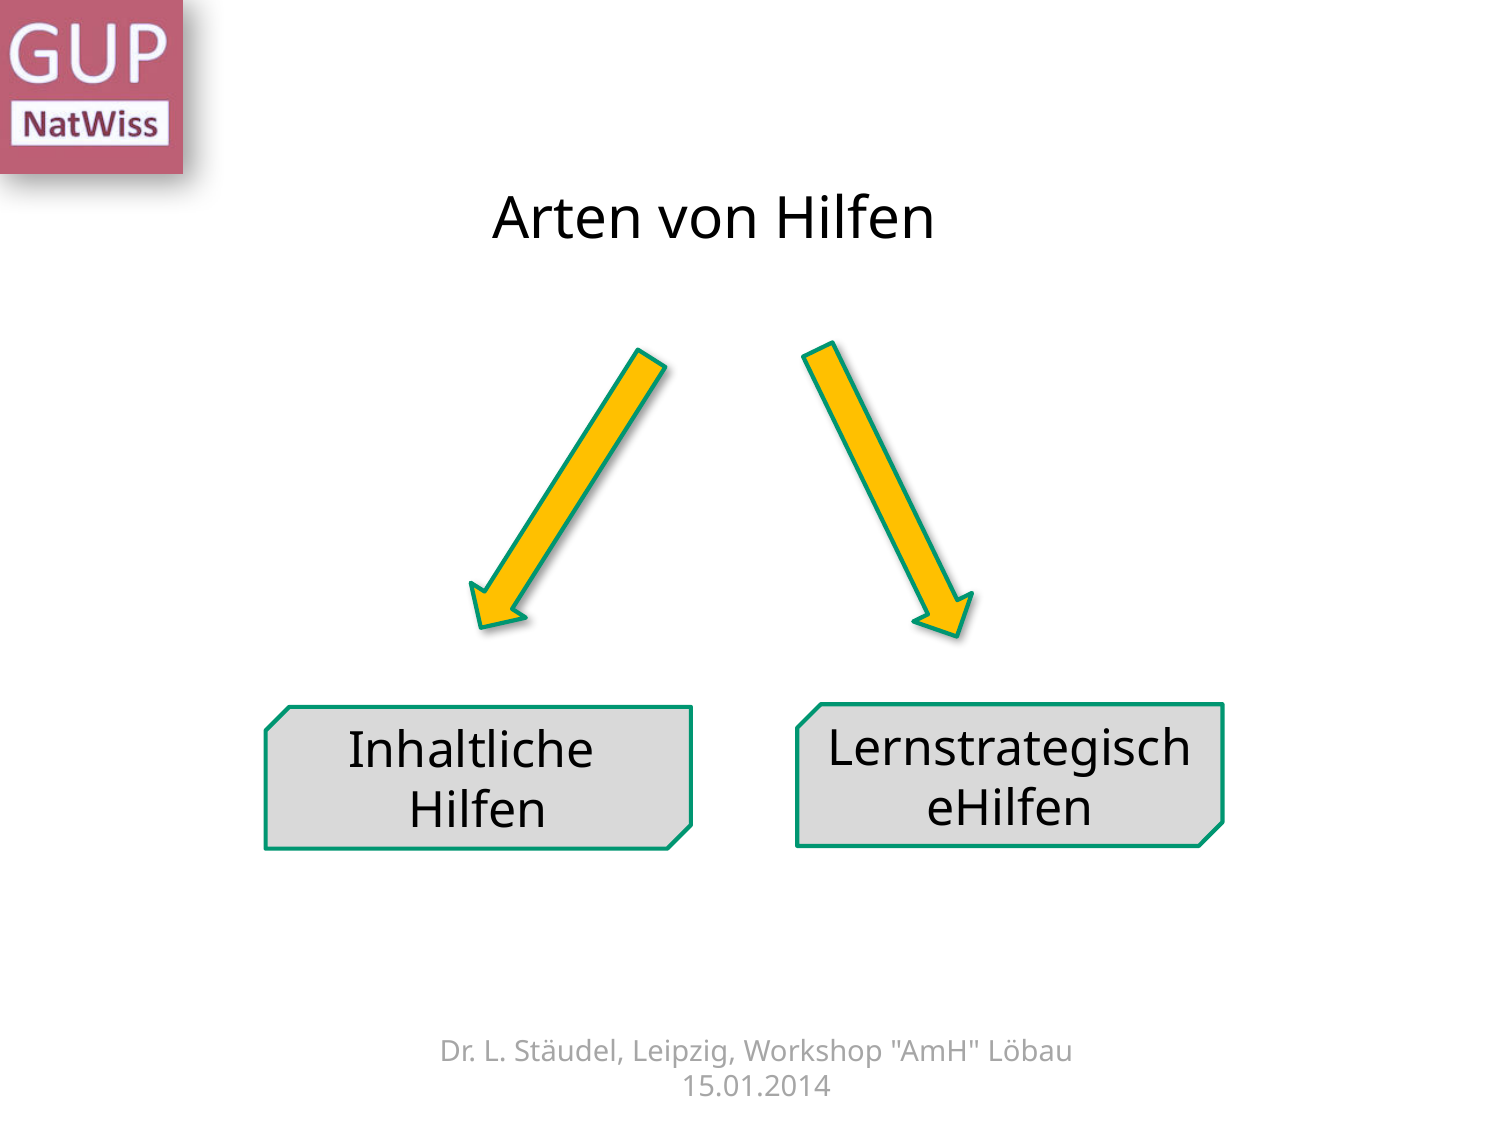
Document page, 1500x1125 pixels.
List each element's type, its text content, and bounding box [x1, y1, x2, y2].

text_box [468, 347, 668, 630]
text_box LernstrategischeHilfen [795, 702, 1225, 849]
footer Dr. L. Stäudel, Leipzig, Workshop "AmH" Löbau 15.01.2014 [371, 1024, 1142, 1101]
text_box Arten von Hilfen [64, 140, 1364, 291]
text_box [801, 340, 974, 639]
text_box Inhaltliche Hilfen [263, 704, 693, 851]
picture [0, 0, 184, 175]
